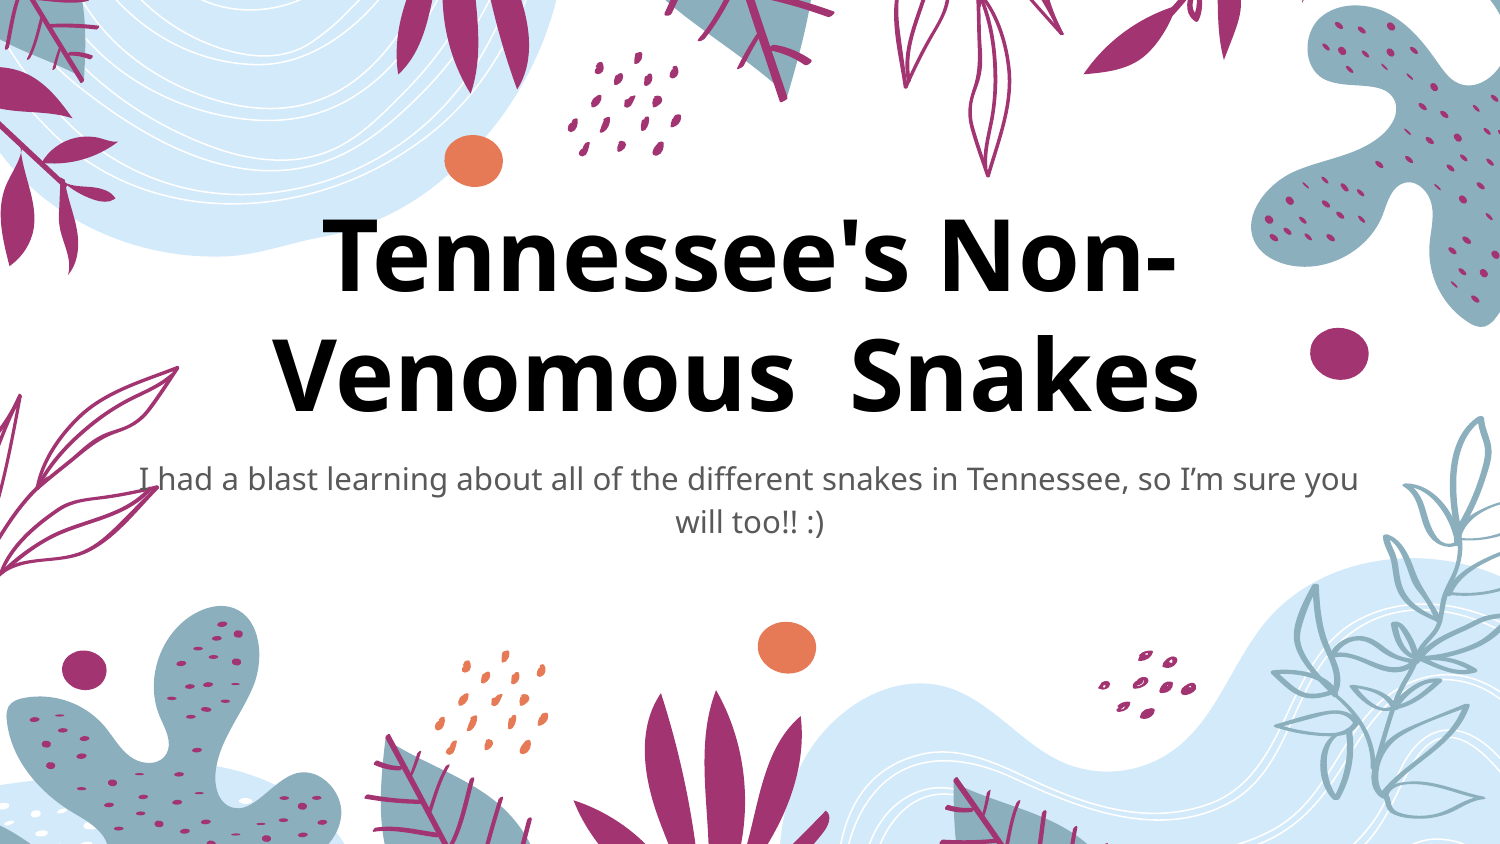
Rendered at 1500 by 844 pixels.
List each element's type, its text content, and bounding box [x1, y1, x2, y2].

title Tennessee's Non-Venomous Snakes [117, 110, 1383, 438]
subtitle I had a blast learning about all of the different snakes in Tennessee, so I’m sure you will too!! :) [117, 438, 1383, 524]
